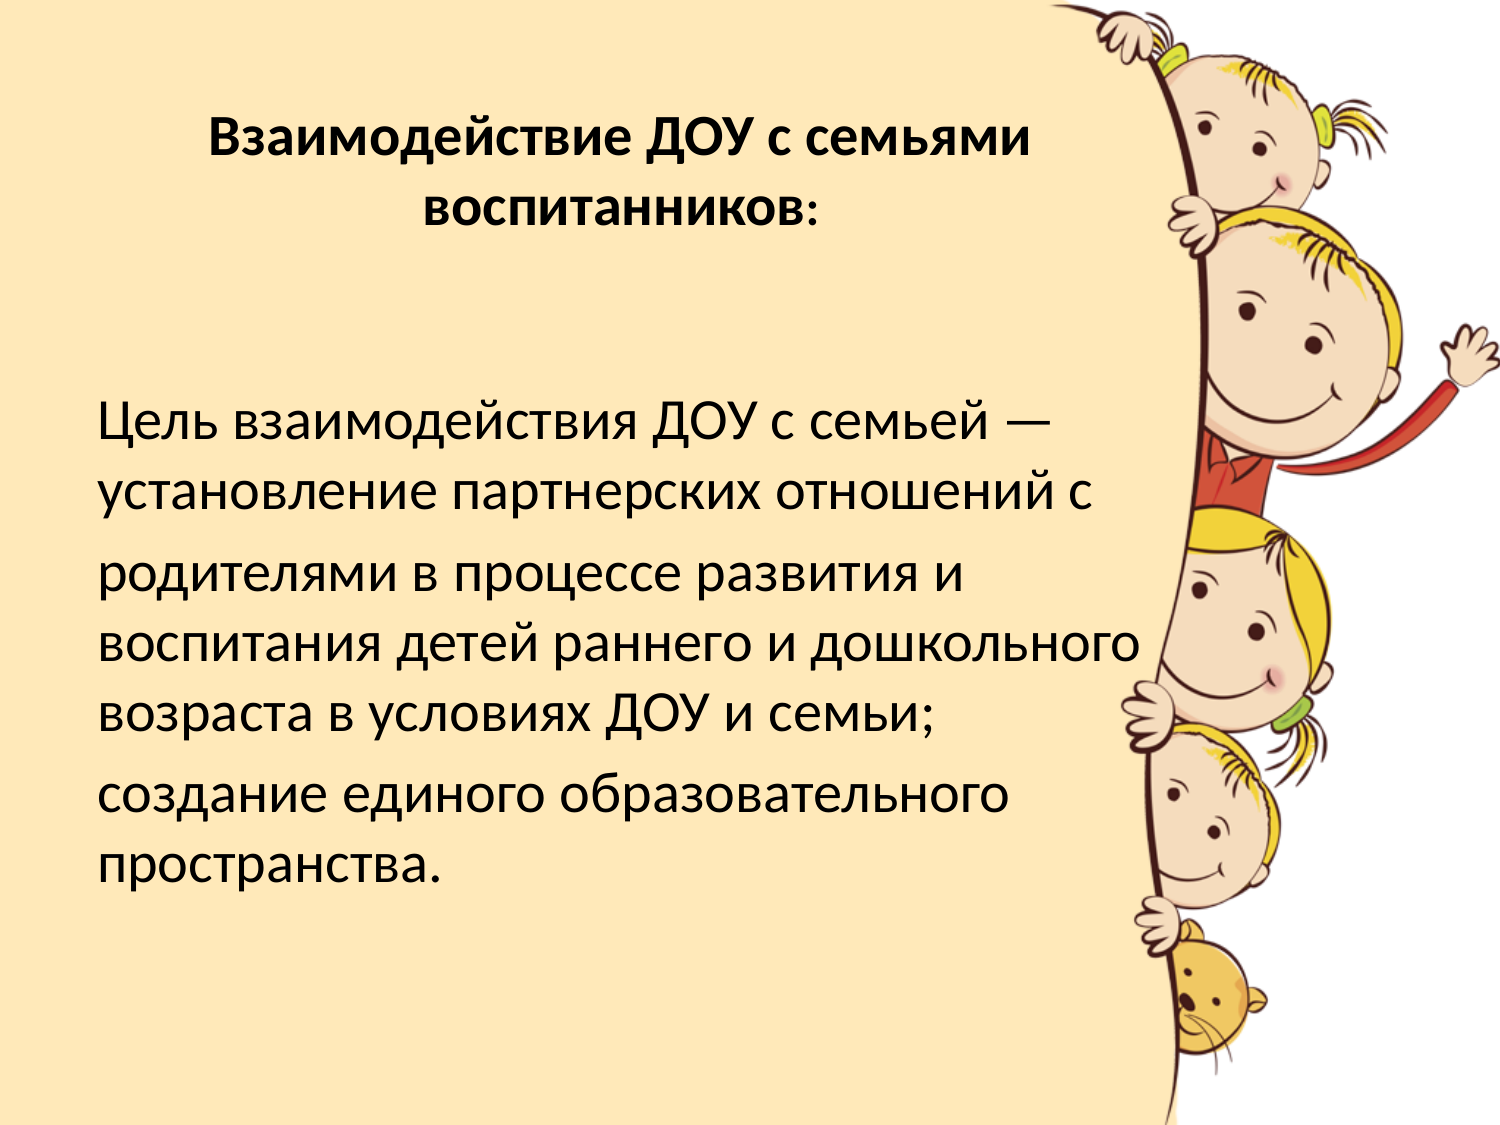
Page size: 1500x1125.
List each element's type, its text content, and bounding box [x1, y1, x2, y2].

title Взаимодействие ДОУ с семьями воспитанников: [64, 101, 1178, 232]
list Цель взаимодействия ДОУ с семьей — установление партнерских отношений с родителями в процессе развития и воспитания детей раннего и дошкольного возраста в условиях ДОУ и семьи; создание единого образовательного пространства. [81, 373, 1211, 1095]
picture [0, 0, 1500, 1125]
